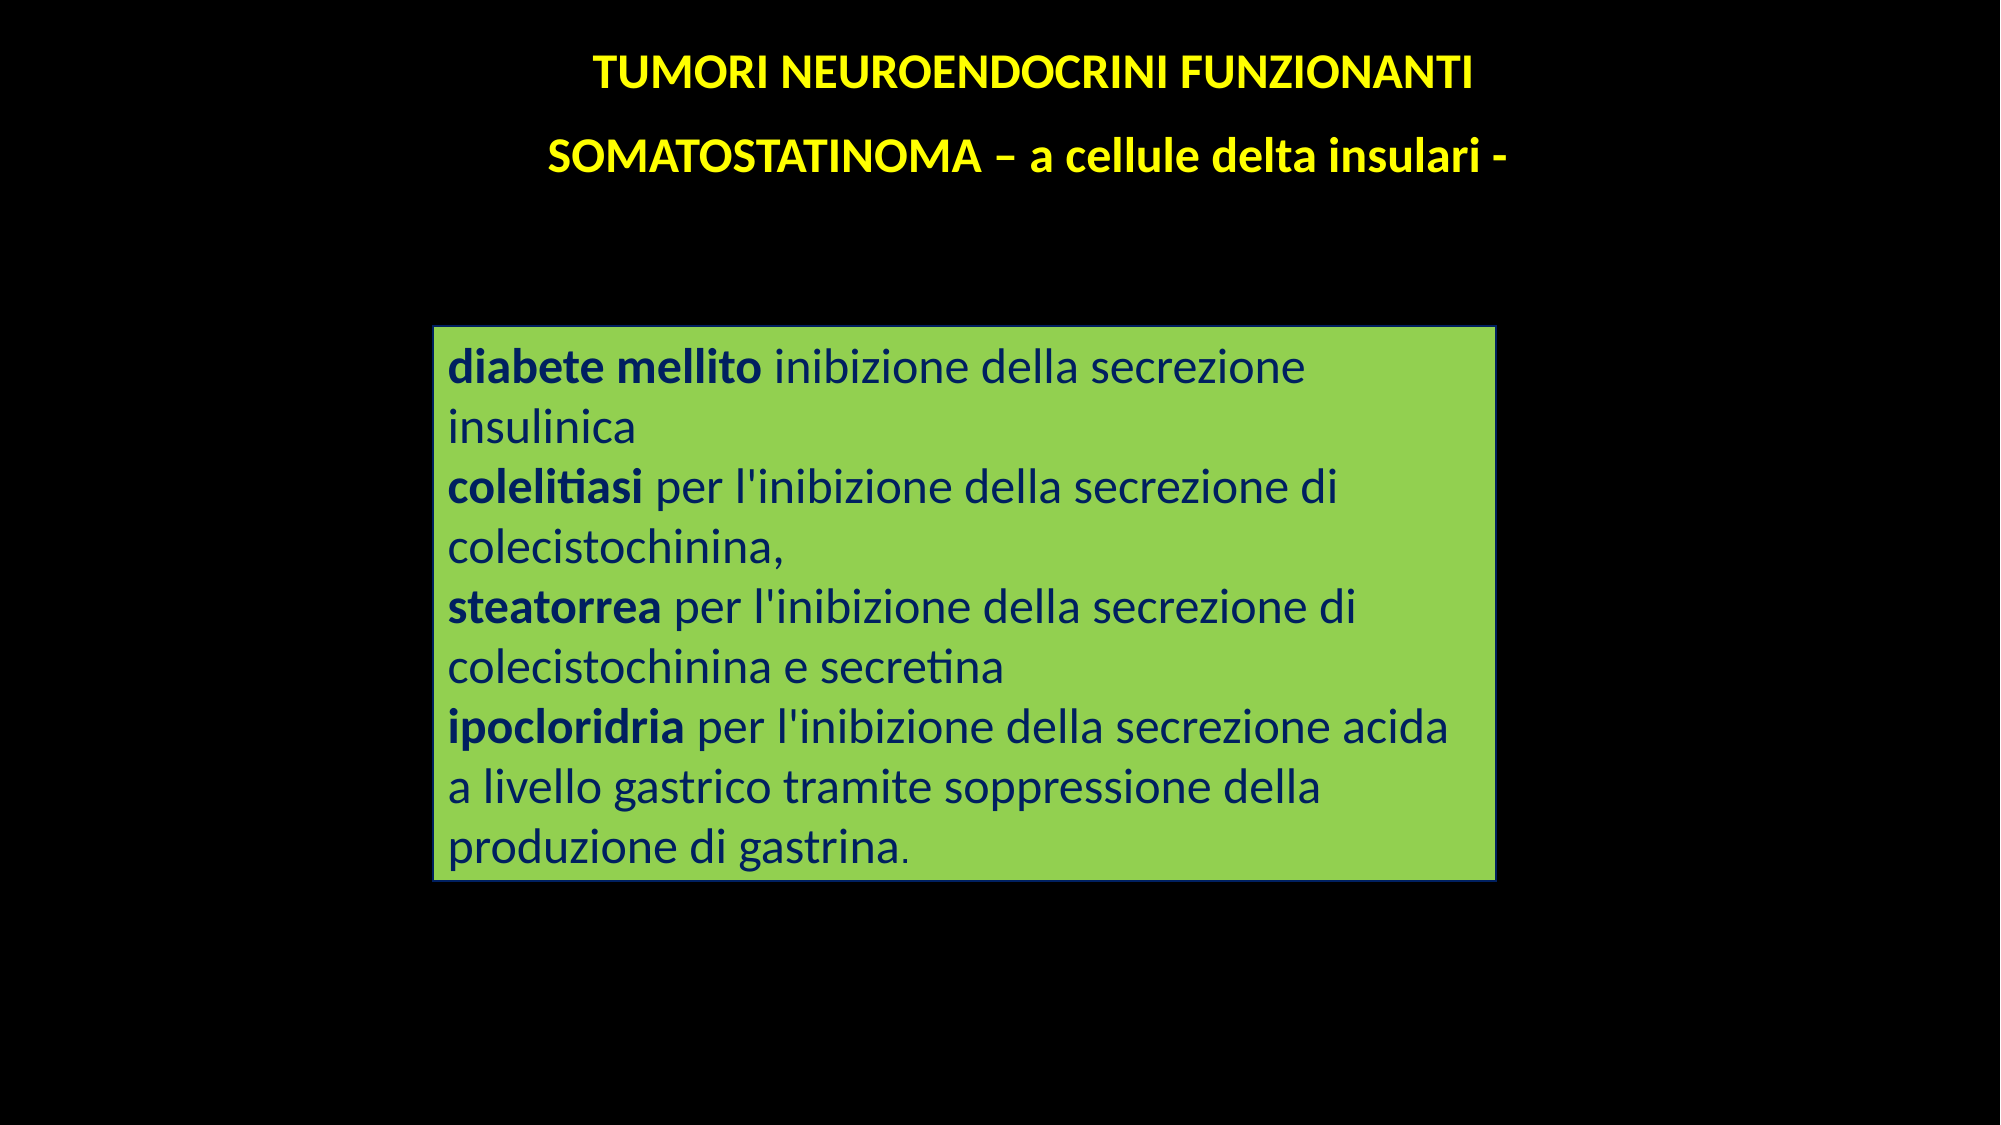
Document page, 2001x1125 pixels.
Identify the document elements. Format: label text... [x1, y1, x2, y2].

text_box TUMORI NEUROENDOCRINI FUNZIONANTI SOMATOSTATINOMA – a cellule delta insulari - [515, 7, 1541, 190]
text_box diabete mellito inibizione della secrezione insulinica colelitiasi per l'inibizione della secrezione di colecistochinina, steatorrea per l'inibizione della secrezione di colecistochinina e secretina ipocloridria per l'inibizione della secrezione acida a livello gastrico tramite soppressione della produzione di gastrina. [432, 326, 1496, 881]
